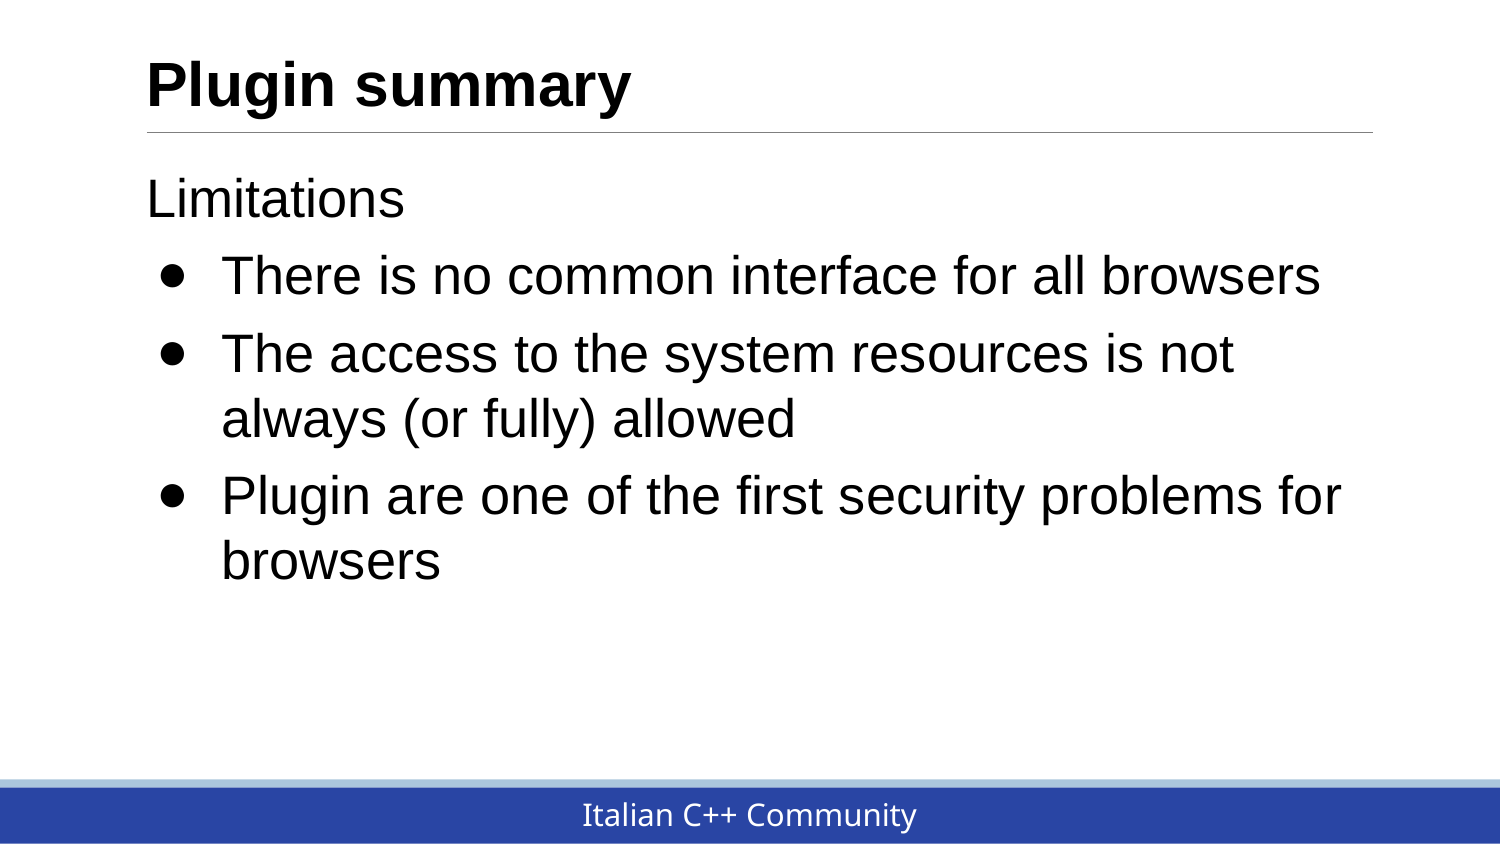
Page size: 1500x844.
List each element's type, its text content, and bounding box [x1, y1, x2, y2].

title Plugin summary [135, 1, 1373, 131]
list Limitations There is no common interface for all browsers The access to the system resources is not always (or fully) allowed Plugin are one of the first security problems for browsers [135, 152, 1373, 759]
